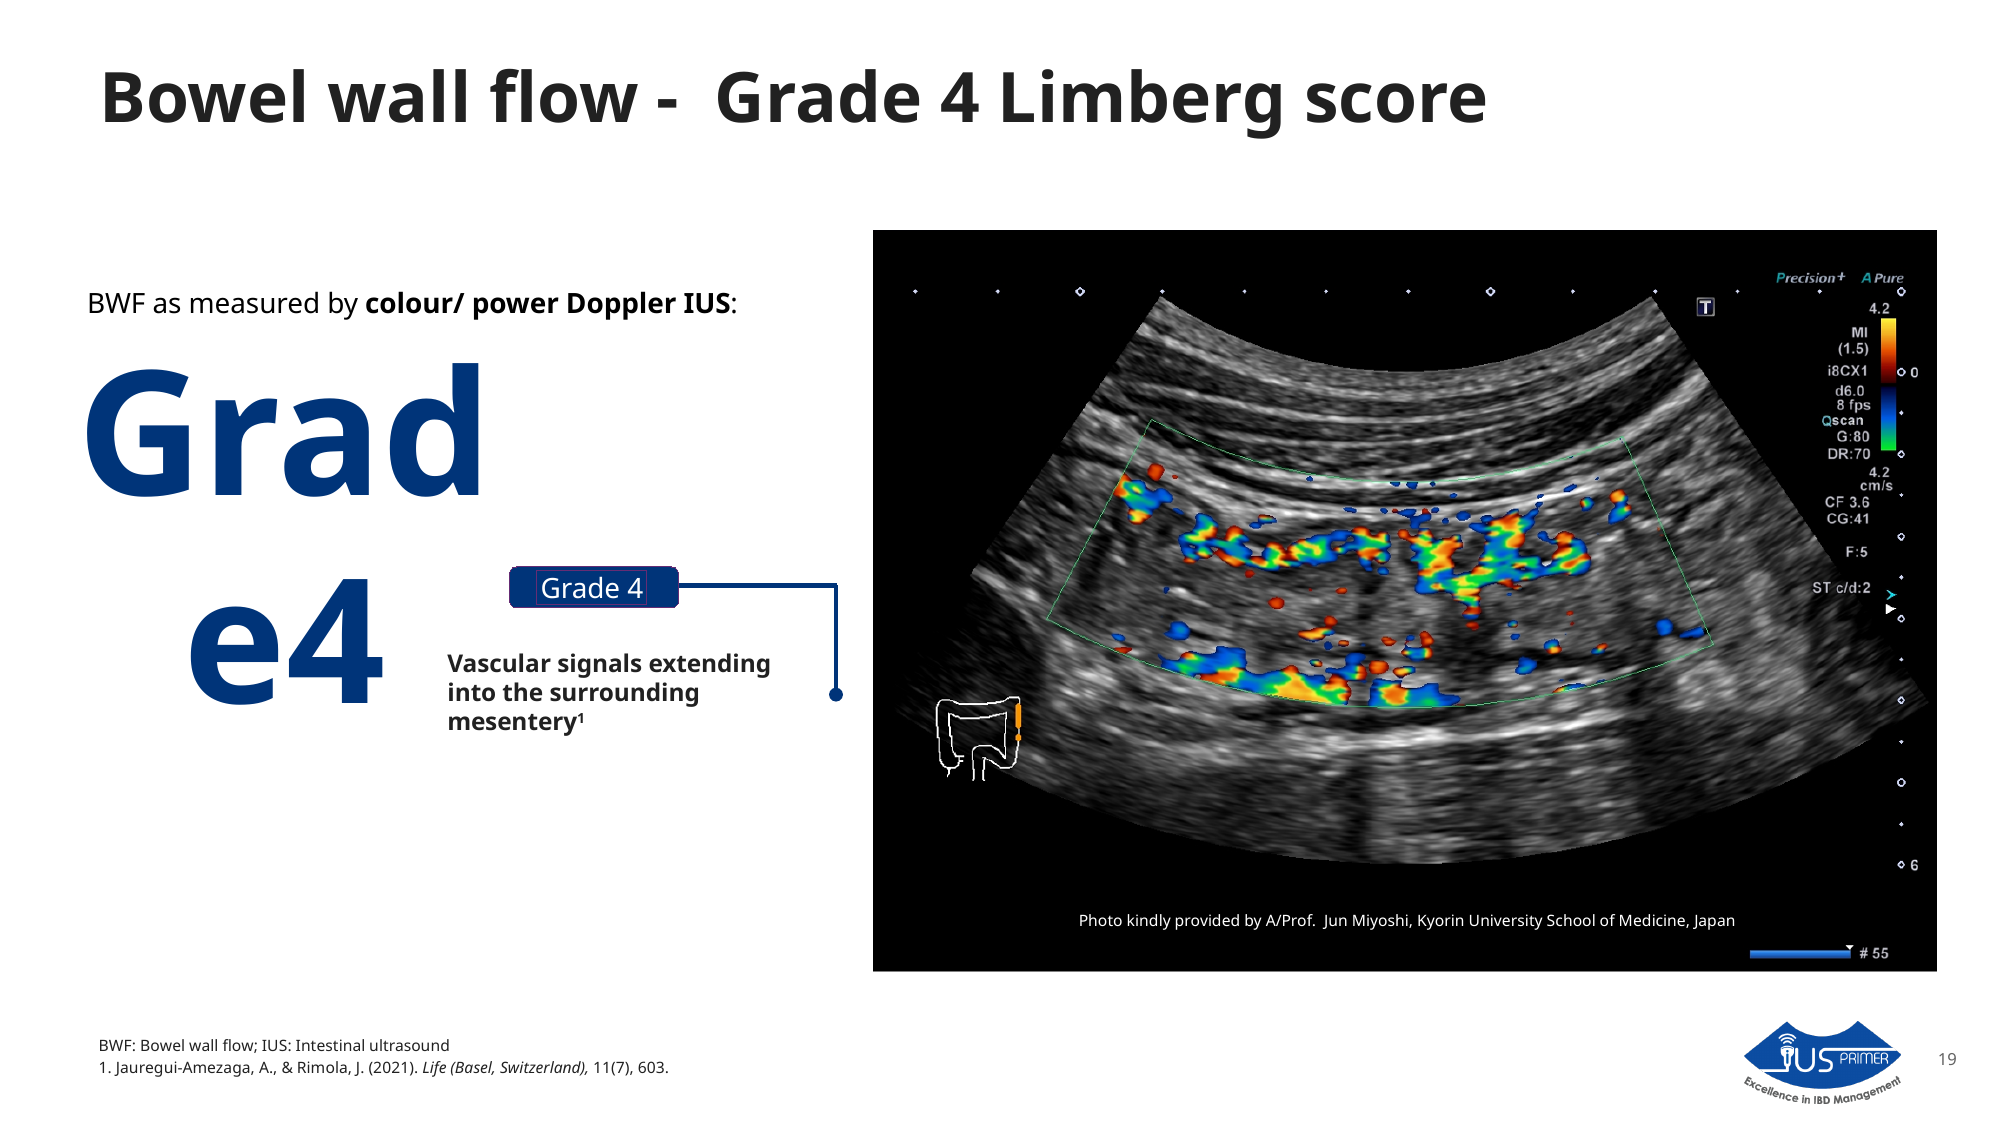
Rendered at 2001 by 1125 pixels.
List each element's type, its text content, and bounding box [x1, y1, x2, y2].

picture [873, 230, 1937, 973]
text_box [509, 566, 679, 608]
title Bowel wall flow - Grade 4 Limberg score [98, 61, 1986, 139]
slide_number 19 [1909, 1033, 1972, 1088]
text_box BWF as measured by colour/ power Doppler IUS: [72, 278, 858, 327]
text_box BWF: Bowel wall flow; IUS: Intestinal ultrasound 1. Jauregui-Amezaga, A., & Rimola, J. (2021). Life (Basel, Switzerland), 11(7), 603. [98, 1031, 1474, 1077]
text_box Grade4 [72, 528, 498, 739]
picture [1744, 1021, 1901, 1104]
text_box Vascular signals extending into the surrounding mesentery1 [498, 664, 820, 719]
